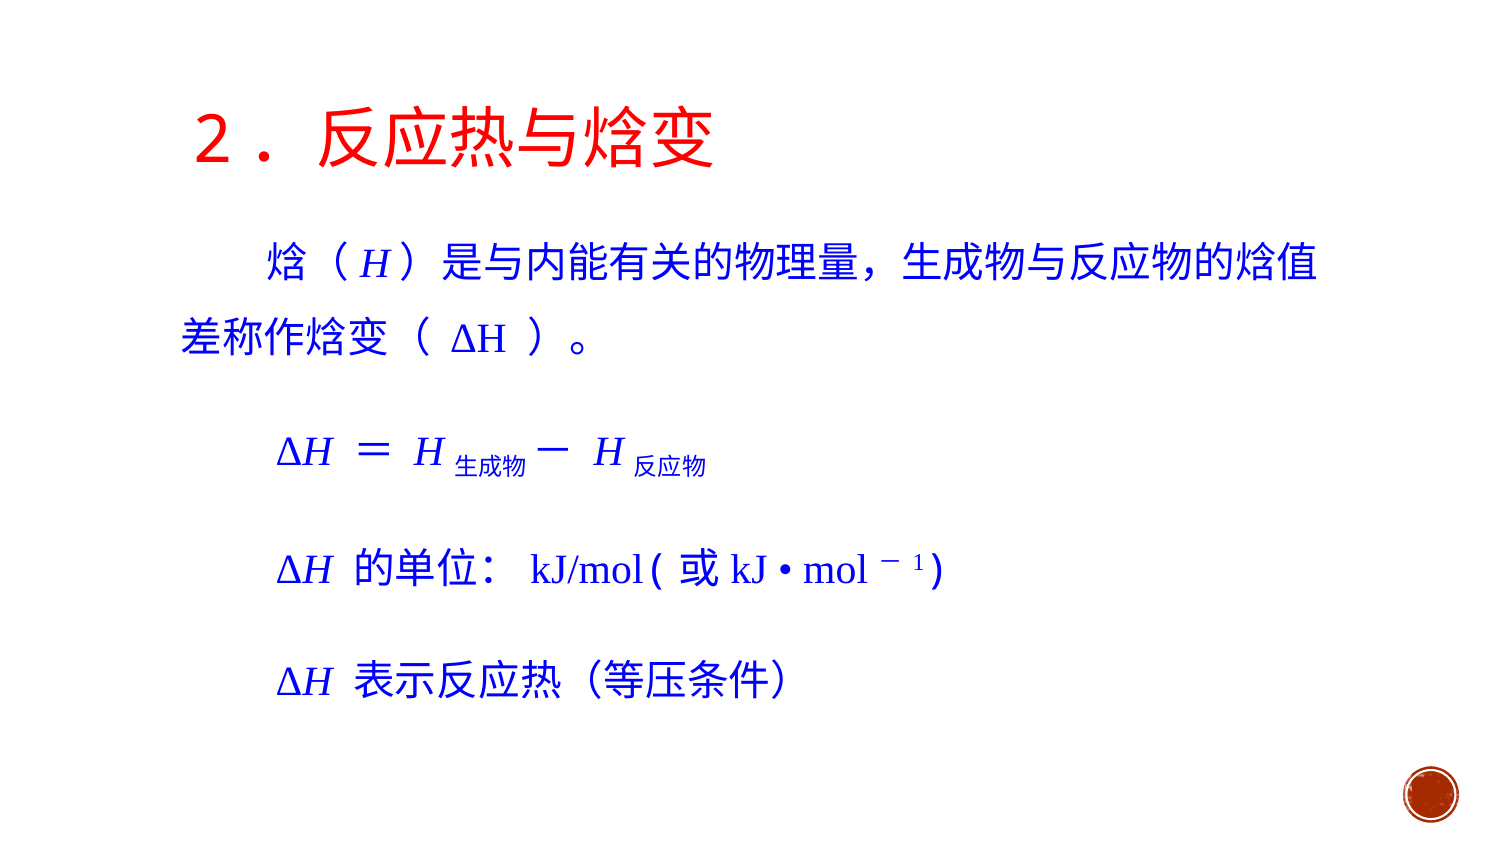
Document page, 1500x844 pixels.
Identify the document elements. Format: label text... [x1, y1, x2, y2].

text_box ΔH ＝ H生成物 － H反应物 [225, 386, 830, 489]
text_box ΔH 表示反应热（等压条件） [225, 620, 889, 712]
text_box 焓（H）是与内能有关的物理量，生成物与反应物的焓值差称作焓变（ ΔH ）。 [172, 202, 1361, 370]
text_box ΔH 的单位：kJ/mol(或kJ • mol－1) [225, 508, 1053, 600]
text_box 2．反应热与焓变 [184, 87, 1106, 185]
